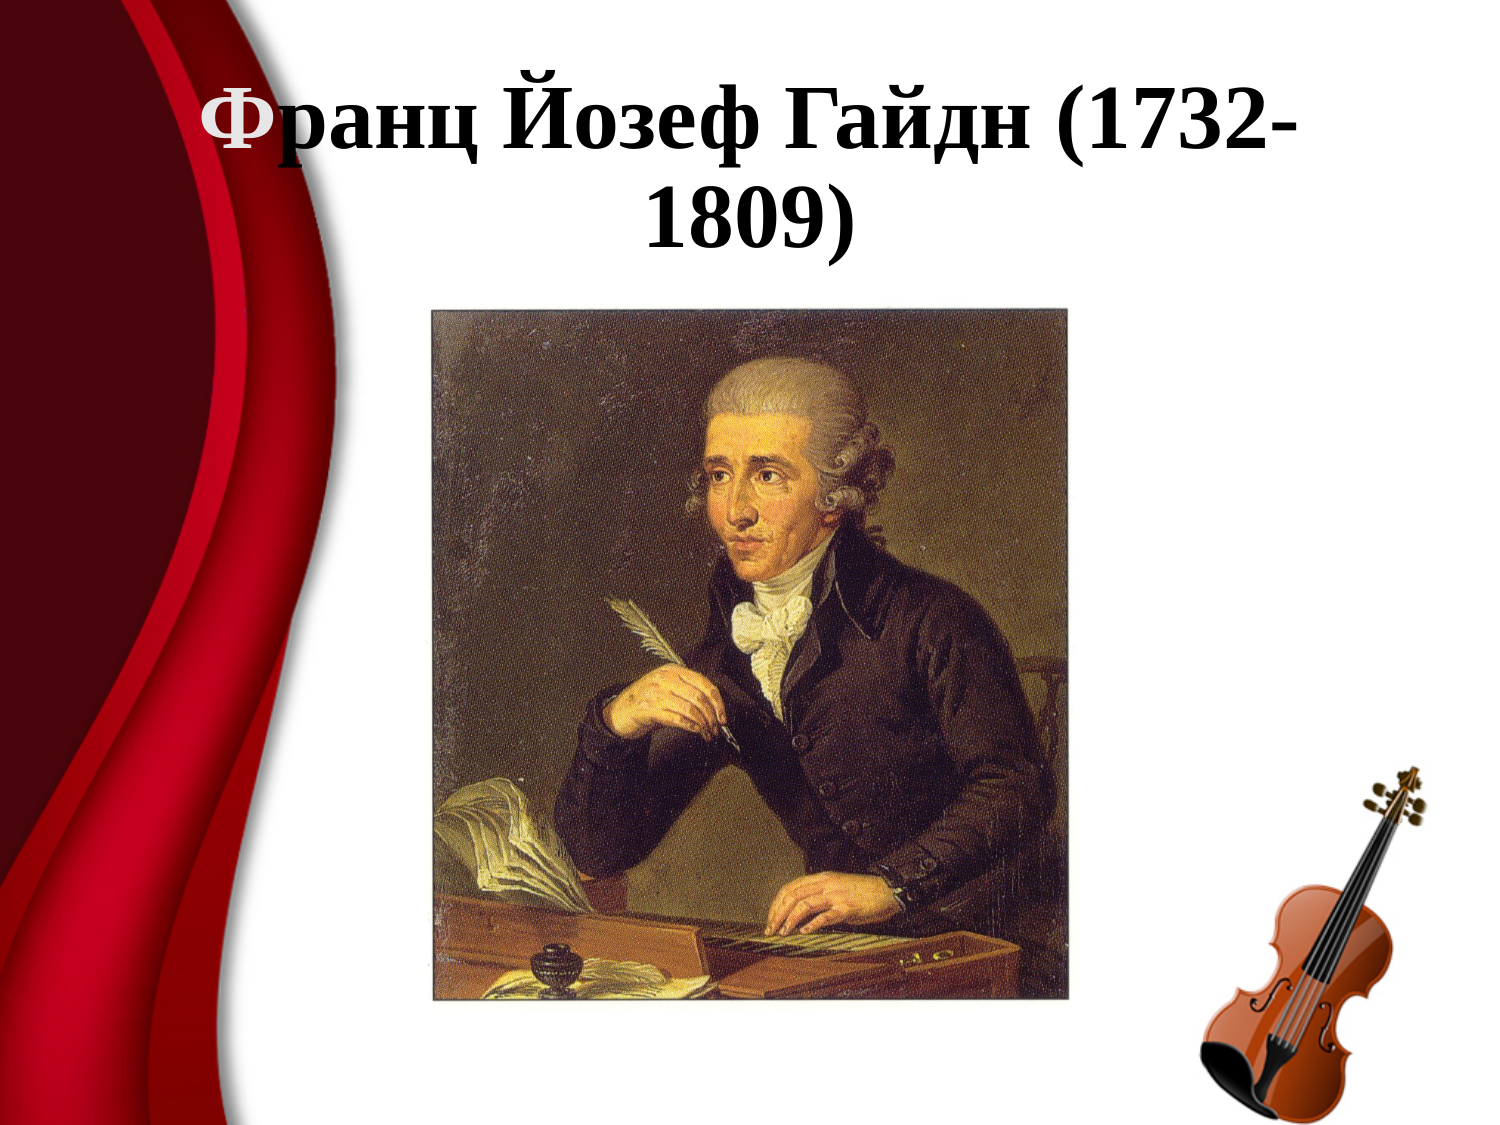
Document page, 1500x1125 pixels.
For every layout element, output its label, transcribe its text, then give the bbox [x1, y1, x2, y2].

picture [0, 0, 1500, 1125]
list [422, 299, 1078, 1014]
title Франц Йозеф Гайдн (1732-1809) [103, 59, 1397, 278]
